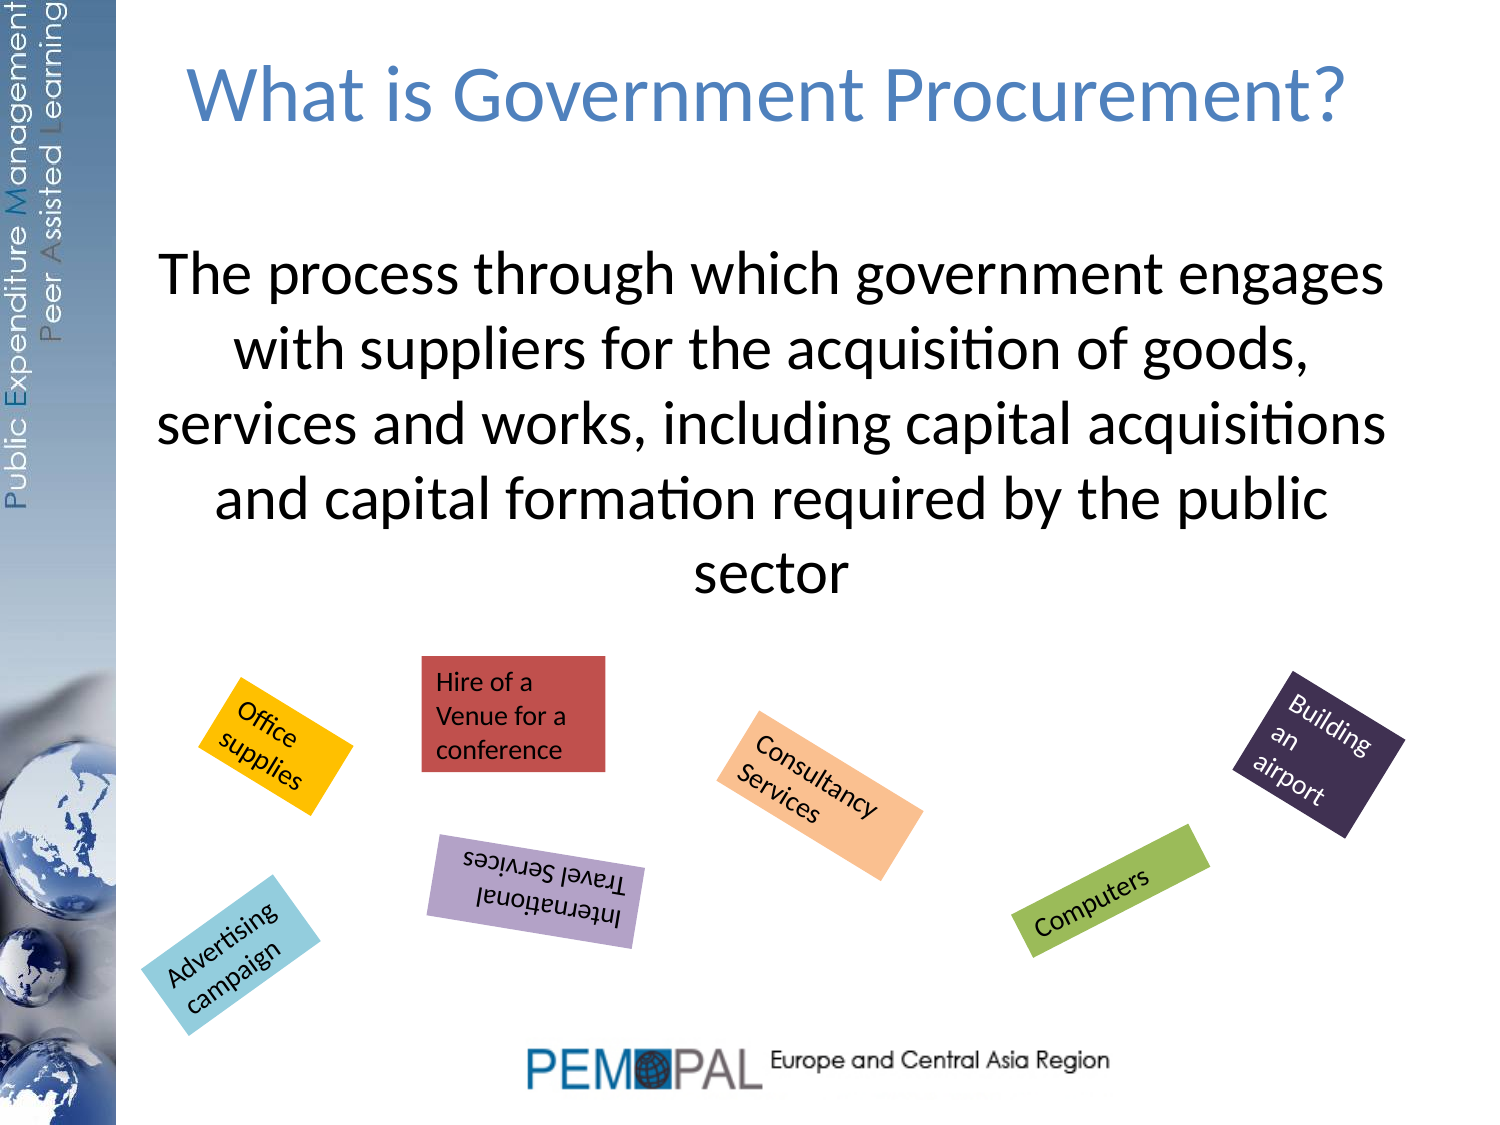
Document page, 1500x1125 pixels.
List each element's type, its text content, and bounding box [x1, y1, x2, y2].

text_box Office supplies [198, 677, 354, 817]
text_box International Travel Services [426, 834, 646, 949]
text_box Hire of a Venue for a conference [421, 656, 606, 773]
text_box Computers [1011, 823, 1211, 958]
text_box Advertising campaign [140, 874, 321, 1036]
list The process through which government engages with suppliers for the acquisition of goods, services and works, including capital acquisitions and capital formation required by the public sector [116, 224, 1429, 967]
text_box Consultancy Services [716, 710, 924, 882]
text_box Building an airport [1232, 670, 1406, 839]
picture [0, 0, 116, 1125]
title What is Government Procurement? [112, 0, 1425, 184]
picture [525, 1037, 1113, 1100]
